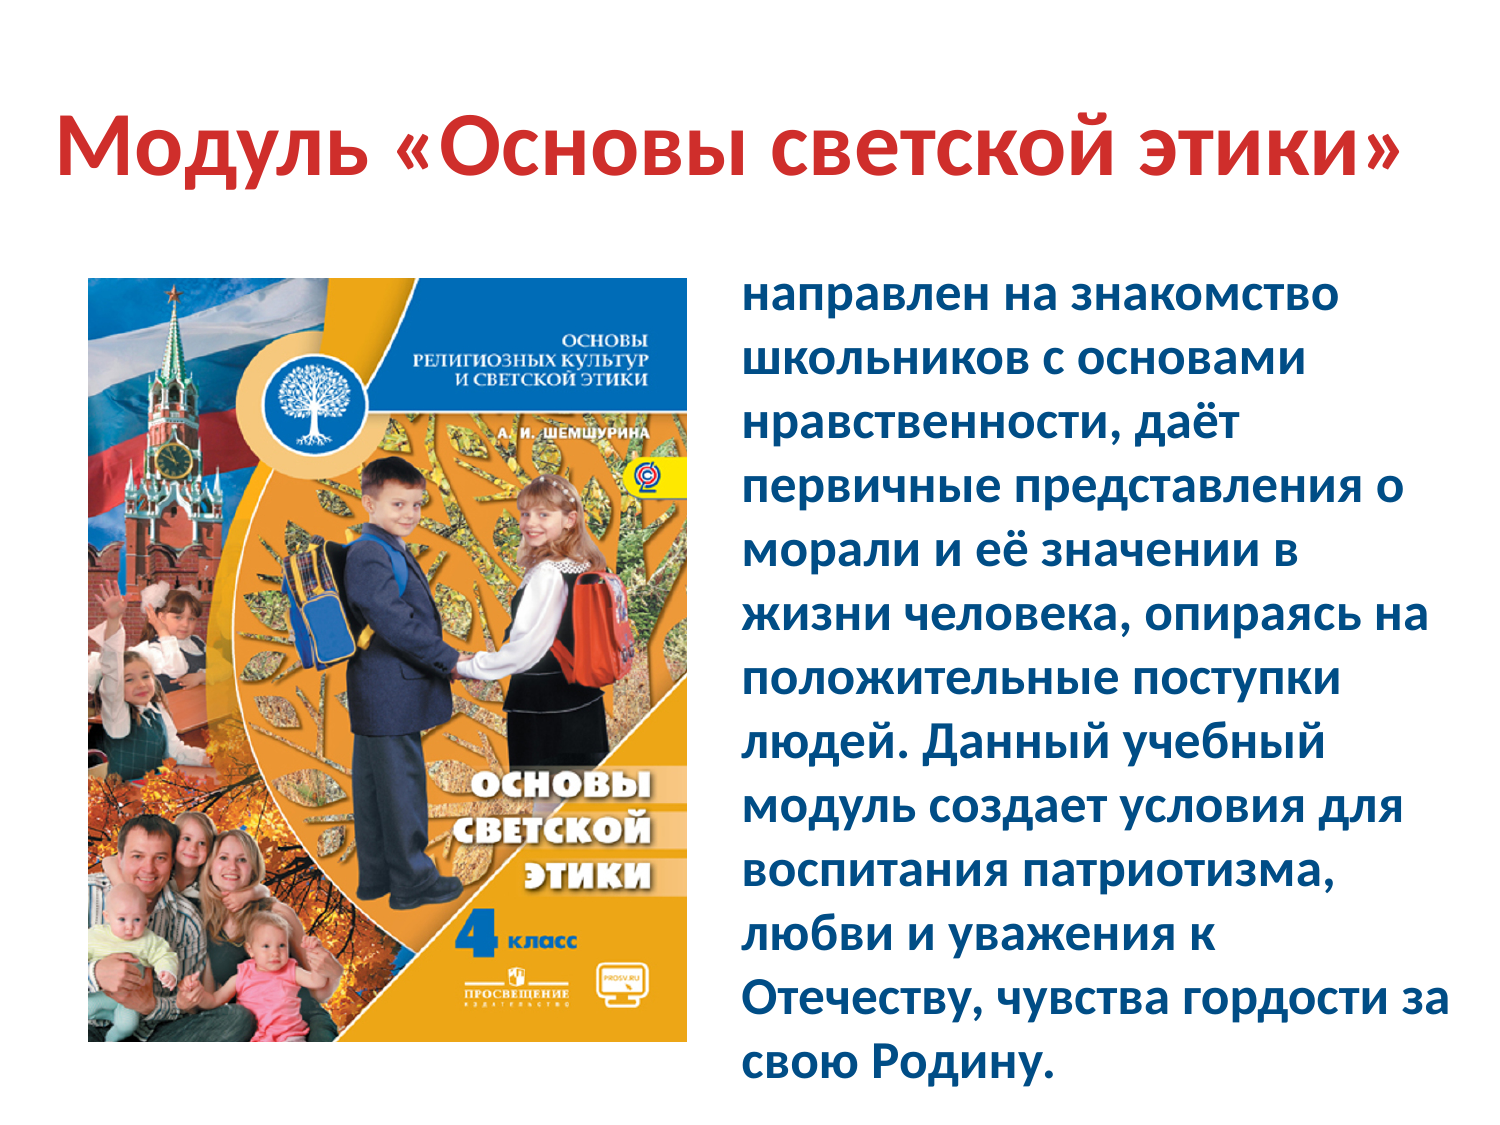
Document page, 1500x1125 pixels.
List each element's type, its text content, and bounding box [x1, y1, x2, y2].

picture [88, 278, 688, 1042]
picture [137, 278, 147, 282]
picture [88, 278, 100, 285]
title Модуль «Основы светской этики» [29, 45, 1459, 233]
list направлен на знакомство школьников с основами нравственности, даёт первичные представления о морали и её значении в жизни человека, опираясь на положительные поступки людей. Данный учебный модуль создает условия для воспитания патриотизма, любви и уважения к Отечеству, чувства гордости за свою Родину. [726, 249, 1471, 1112]
